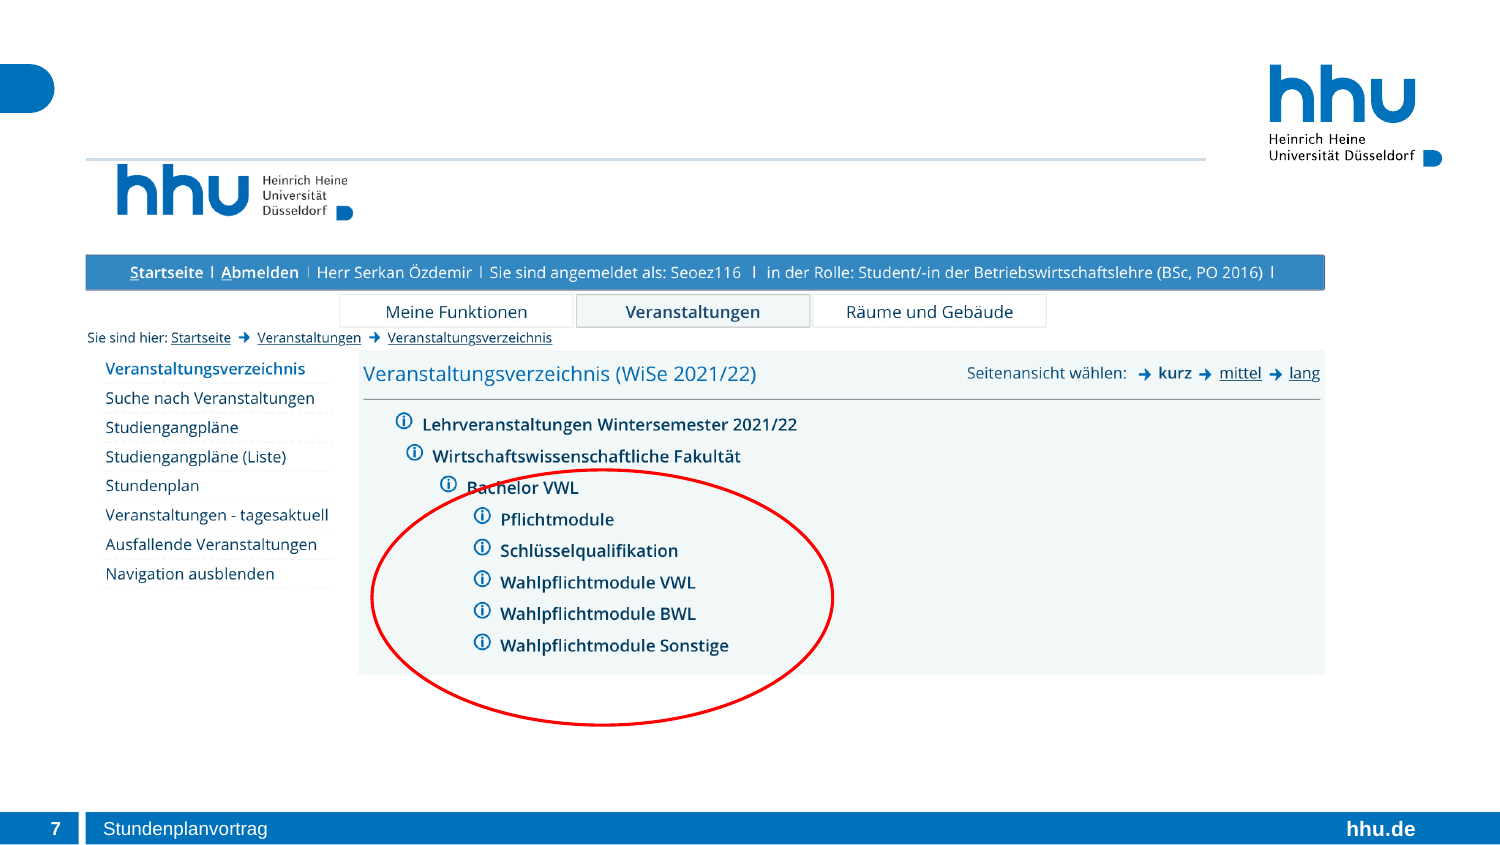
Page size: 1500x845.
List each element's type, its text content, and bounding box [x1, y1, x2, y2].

slide_number 7 [5, 816, 62, 841]
footer Stundenplanvortrag [103, 816, 1273, 841]
picture [85, 164, 1340, 802]
